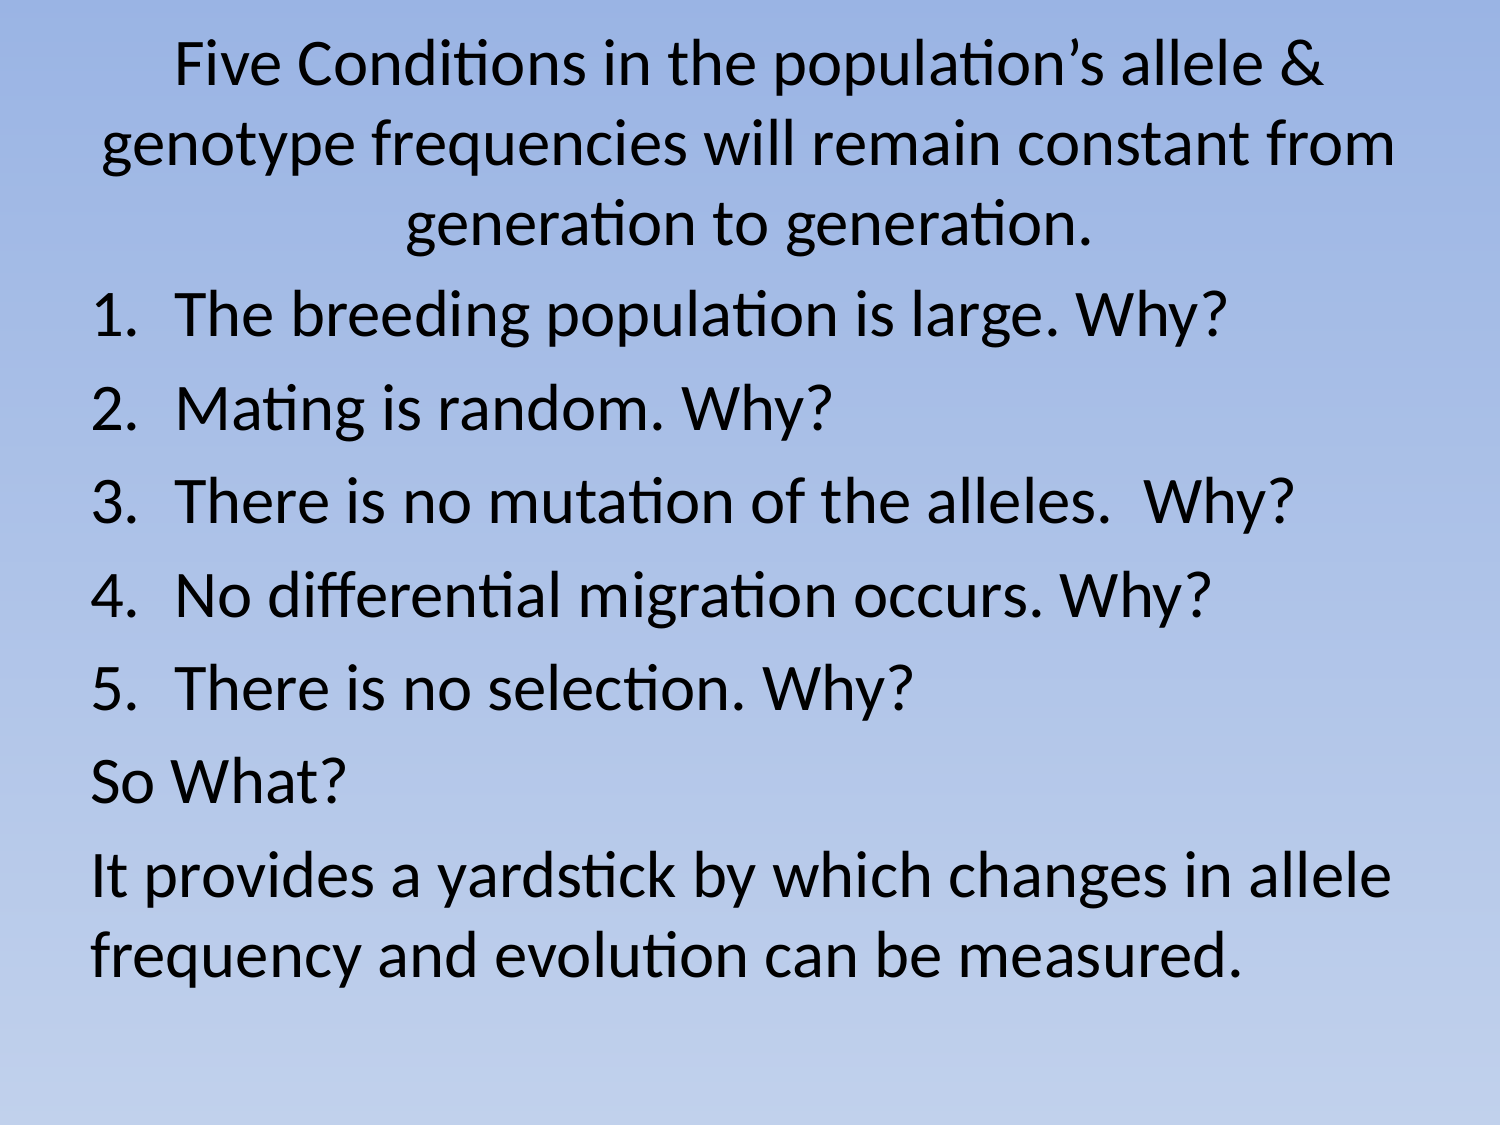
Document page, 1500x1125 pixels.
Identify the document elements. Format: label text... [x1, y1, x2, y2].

title Five Conditions in the population’s allele & genotype frequencies will remain constant from generation to generation. [75, 45, 1425, 233]
list The breeding population is large. Why? Mating is random. Why? There is no mutation of the alleles. Why? No differential migration occurs. Why? There is no selection. Why? So What? It provides a yardstick by which changes in allele frequency and evolution can be measured. [75, 262, 1425, 1005]
